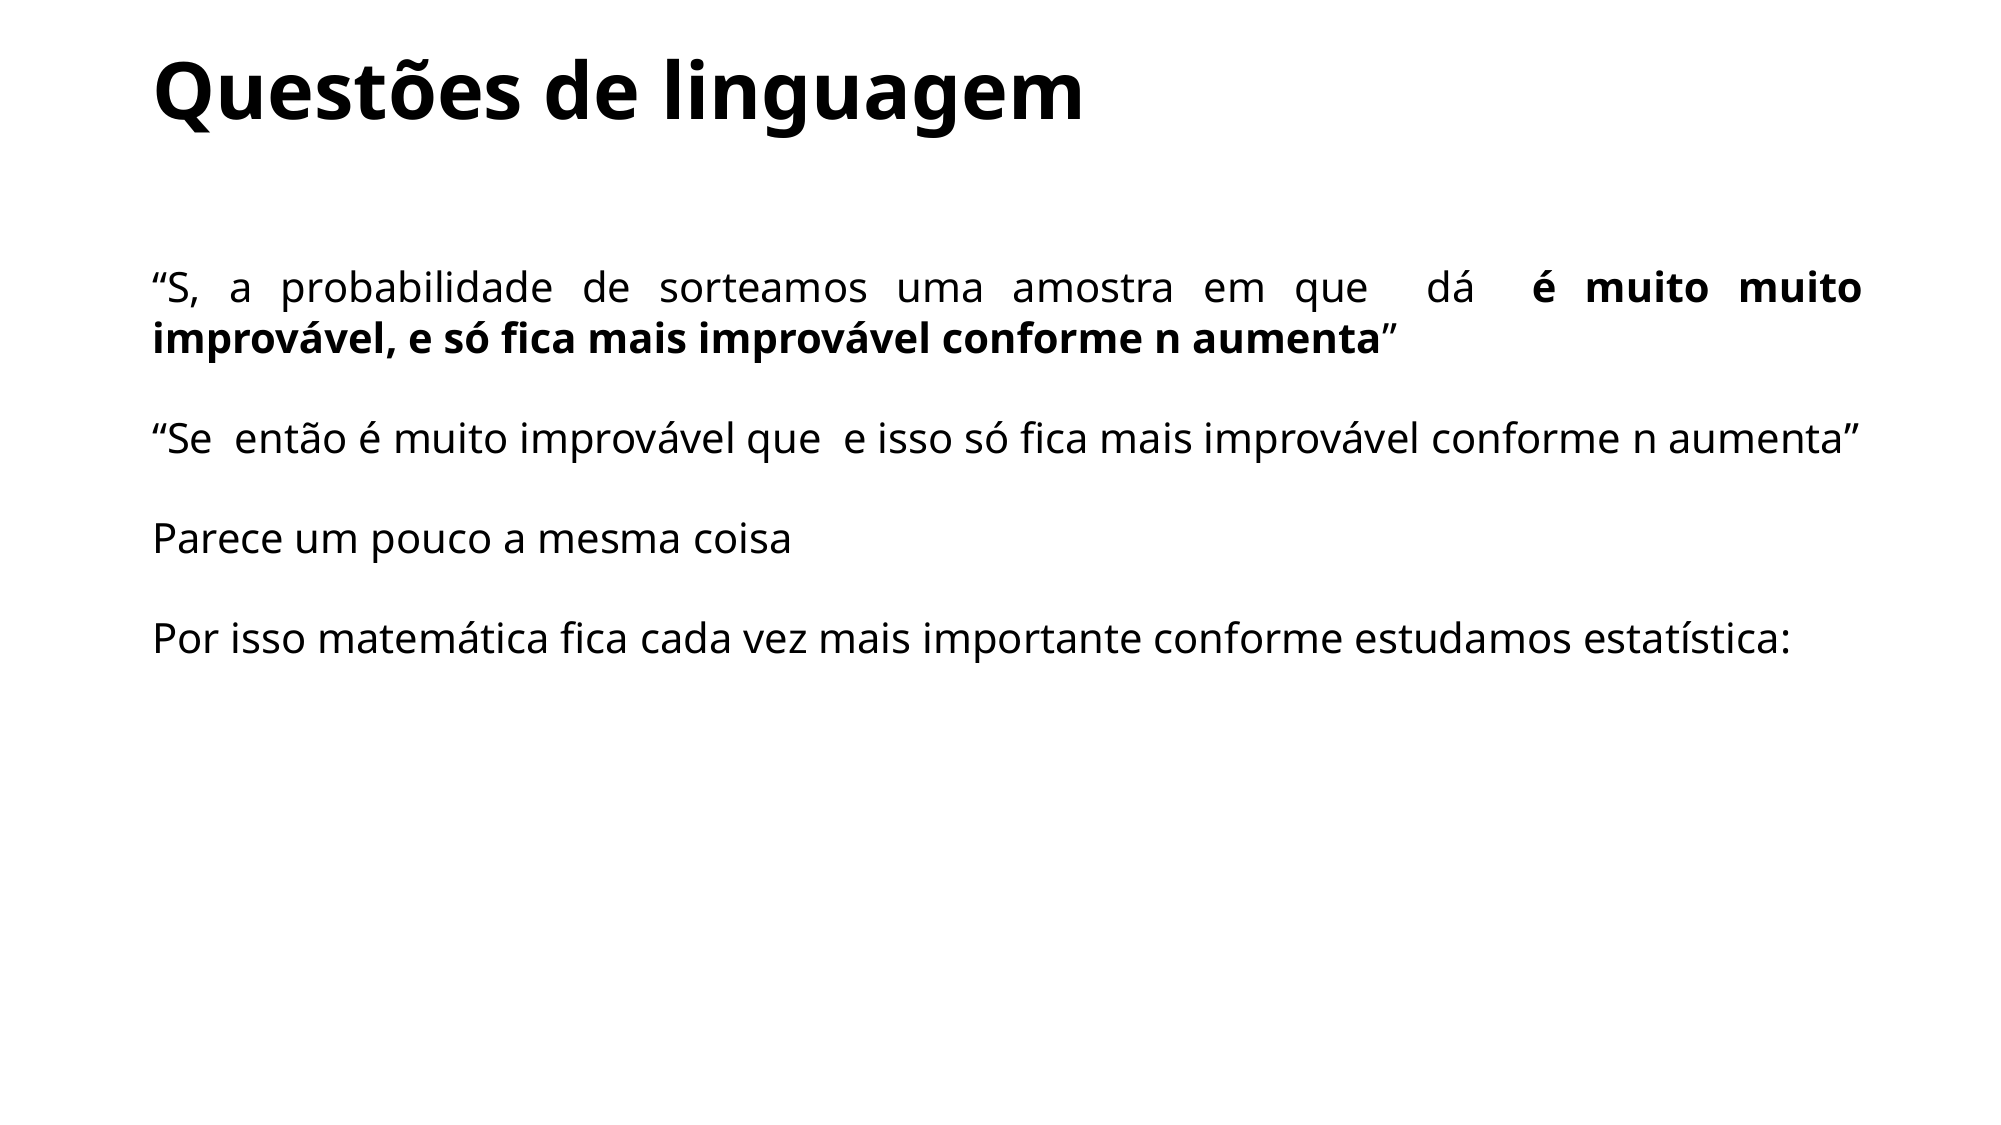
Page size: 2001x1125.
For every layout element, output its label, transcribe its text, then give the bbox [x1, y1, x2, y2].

text_box [137, 225, 1878, 342]
title Questões de linguagem [137, 59, 1863, 128]
